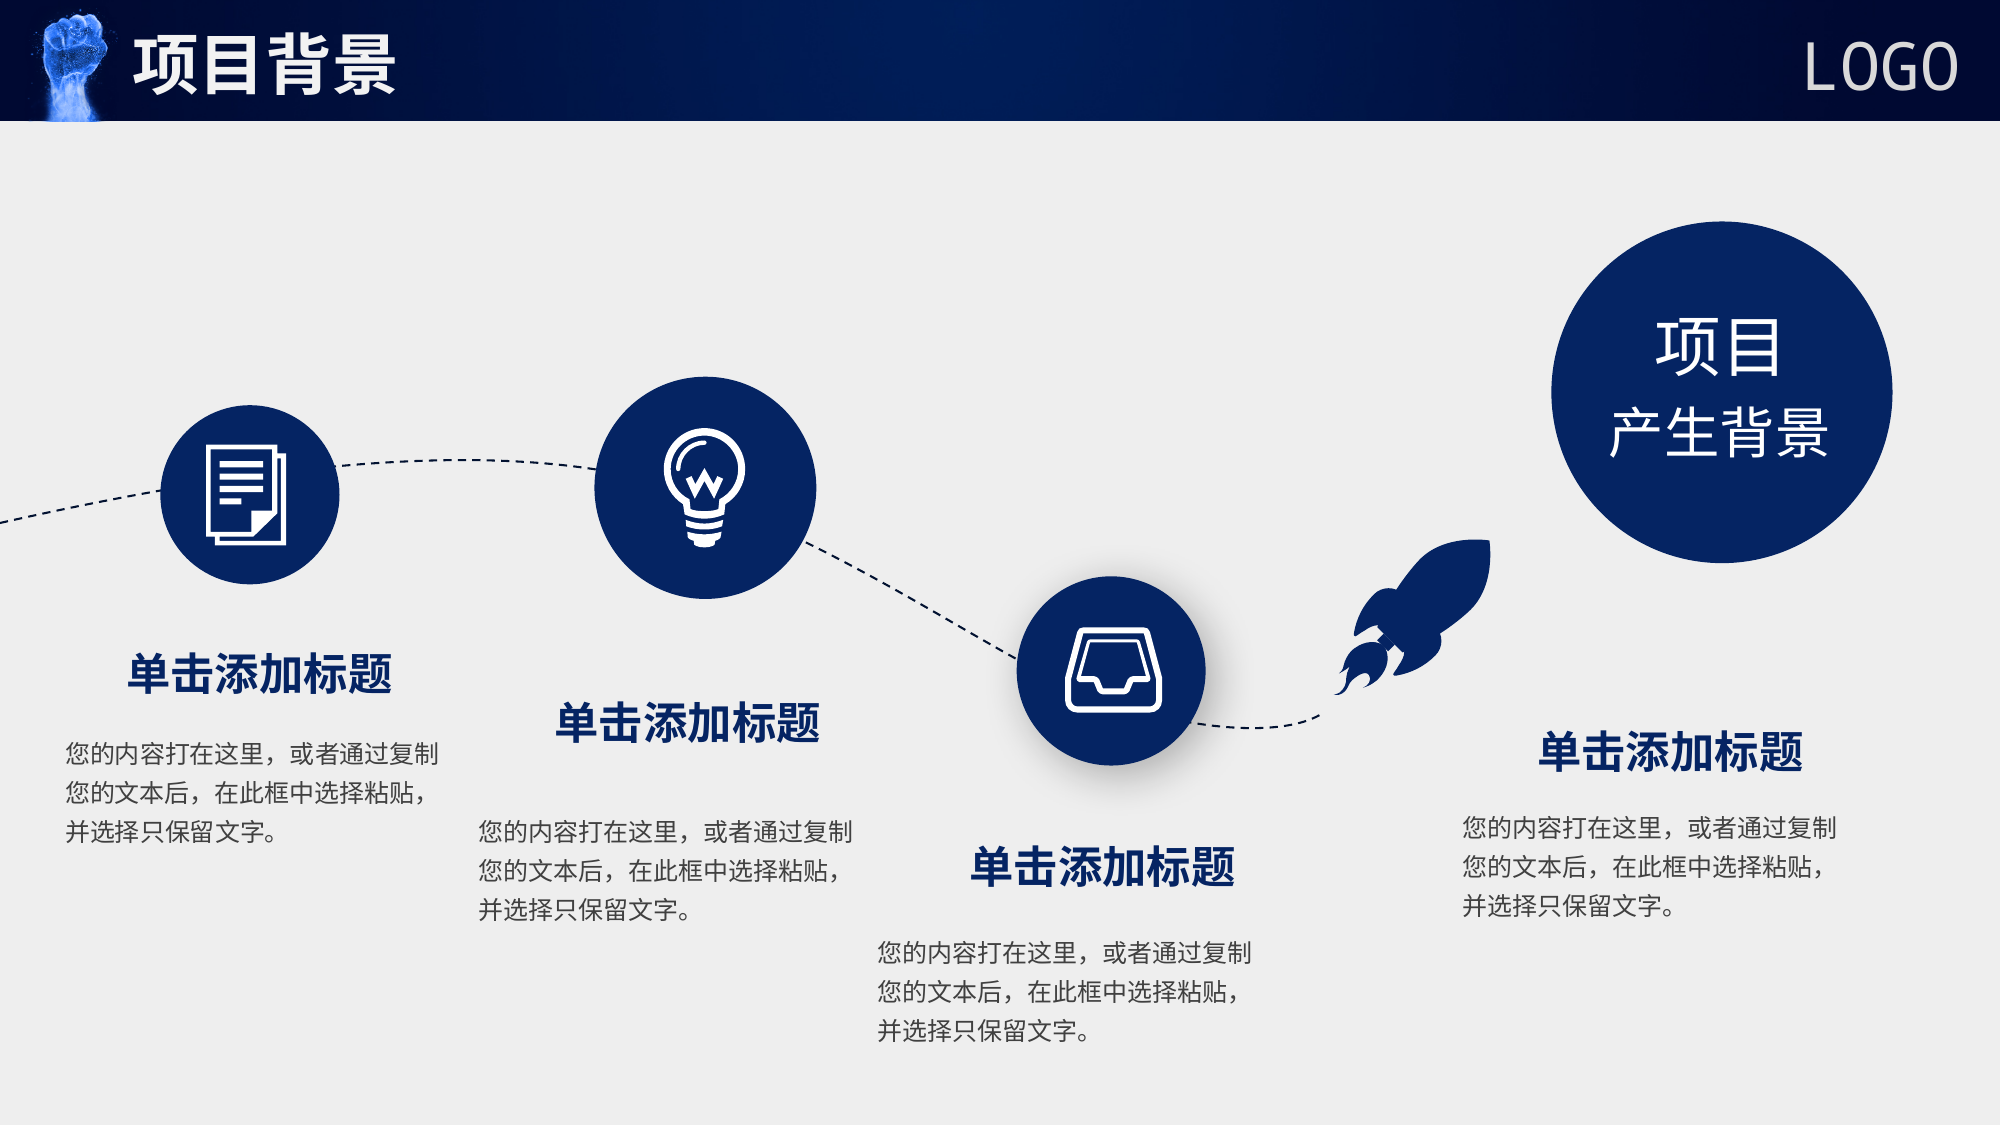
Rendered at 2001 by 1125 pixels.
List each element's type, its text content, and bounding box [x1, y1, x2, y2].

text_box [1016, 576, 1206, 766]
text_box 项目背景 [117, 15, 415, 110]
text_box 单击添加标题 [539, 687, 837, 757]
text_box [1551, 221, 2000, 564]
text_box 您的内容打在这里，或者通过复制您的文本后，在此框中选择粘贴，并选择只保留文字。 [862, 921, 1282, 1054]
text_box [1230, 702, 1321, 729]
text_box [160, 405, 340, 585]
text_box 您的内容打在这里，或者通过复制您的文本后，在此框中选择粘贴，并选择只保留文字。 [50, 722, 470, 854]
picture [0, 0, 2000, 122]
text_box 您的内容打在这里，或者通过复制您的文本后，在此框中选择粘贴，并选择只保留文字。 [1447, 795, 1867, 928]
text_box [594, 376, 817, 599]
text_box 单击添加标题 [953, 831, 1252, 901]
text_box [340, 459, 1004, 669]
text_box 您的内容打在这里，或者通过复制您的文本后，在此框中选择粘贴，并选择只保留文字。 [463, 800, 883, 932]
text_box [1323, 551, 1510, 691]
text_box [0, 490, 160, 547]
text_box 单击添加标题 [110, 638, 409, 708]
text_box 单击添加标题 [1522, 716, 1820, 785]
